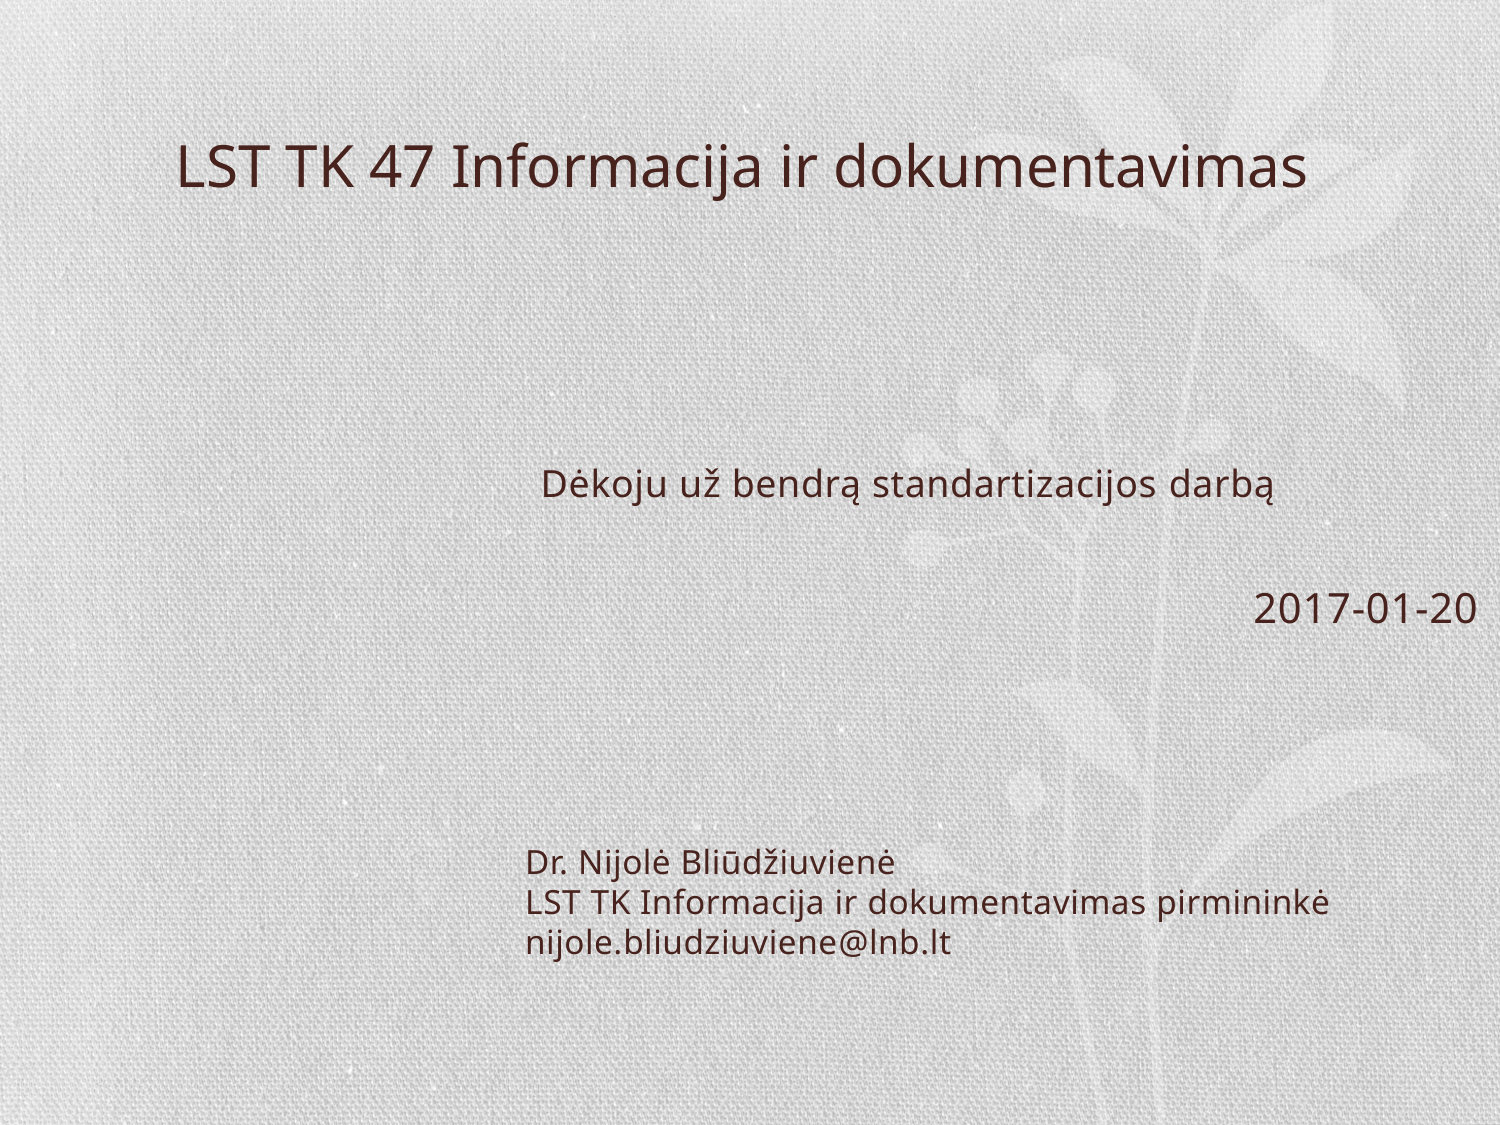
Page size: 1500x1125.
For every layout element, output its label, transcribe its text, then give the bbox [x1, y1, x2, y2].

text_box 2017-01-20 [1238, 574, 1493, 640]
text_box Dr. Nijolė Bliūdžiuvienė LST TK Informacija ir dokumentavimas pirmininkė nijole.bliudziuviene@lnb.lt [510, 834, 1357, 1009]
list Dėkoju už bendrą standartizacijos darbą [525, 349, 1306, 563]
title LST TK 47 Informacija ir dokumentavimas [45, 37, 1455, 213]
